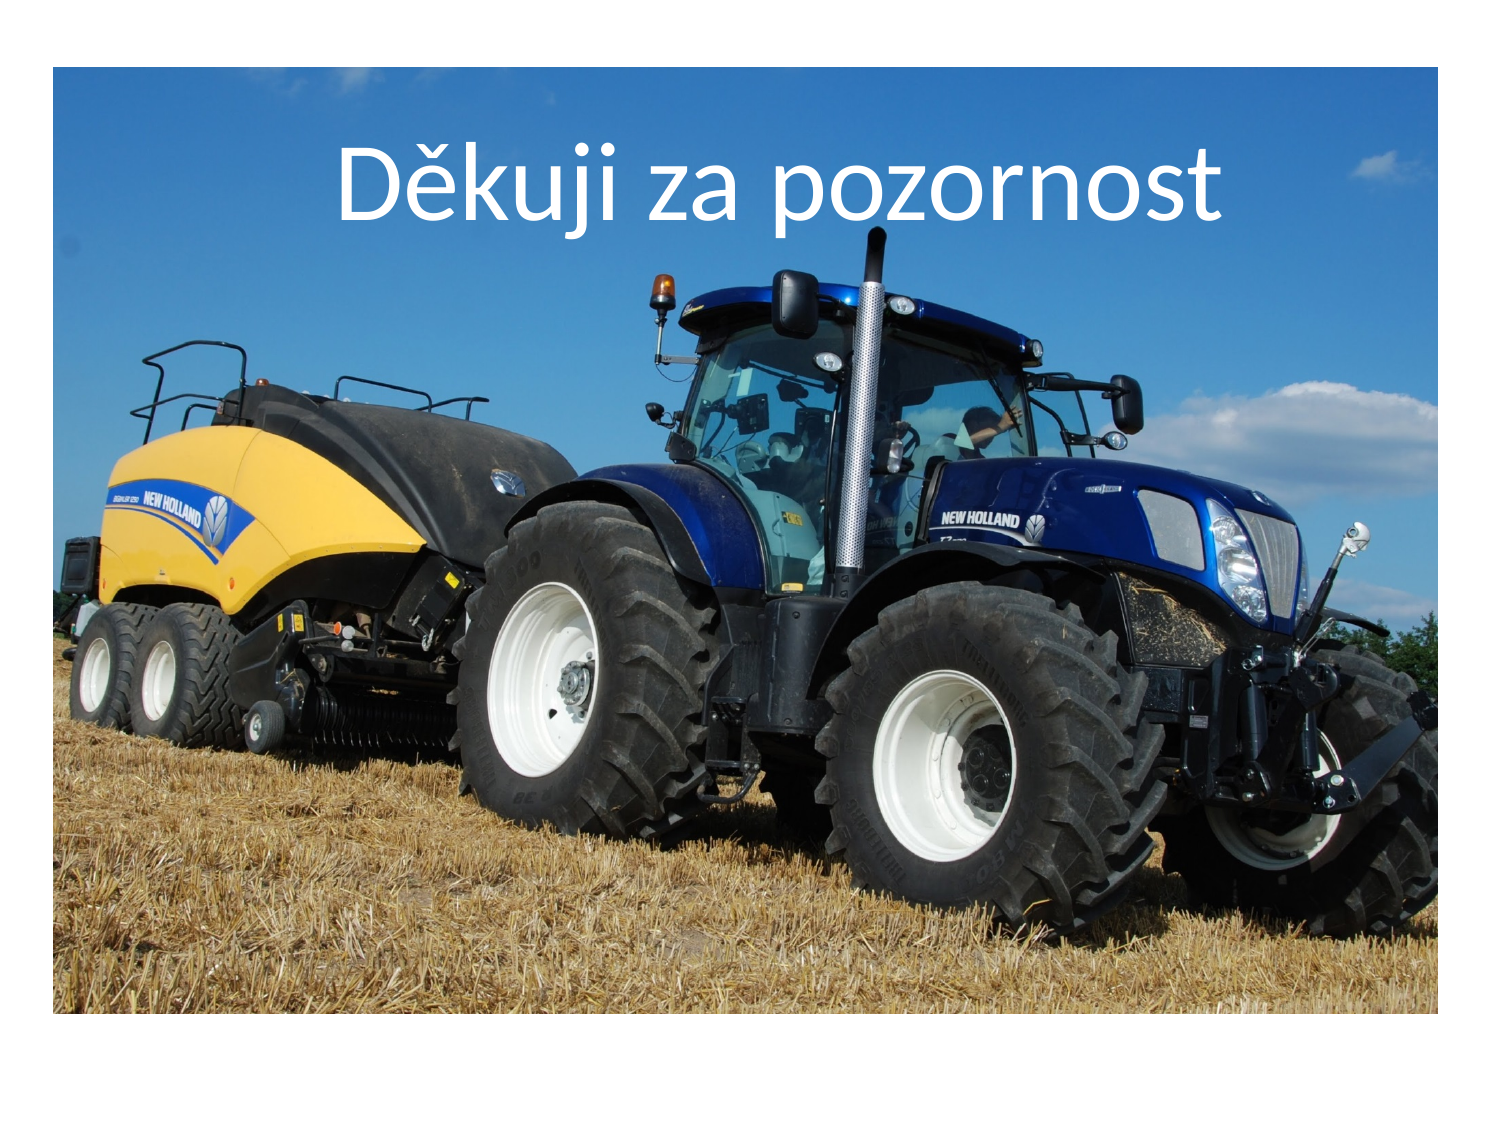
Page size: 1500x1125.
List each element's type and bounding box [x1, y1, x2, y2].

picture [52, 67, 1438, 1015]
